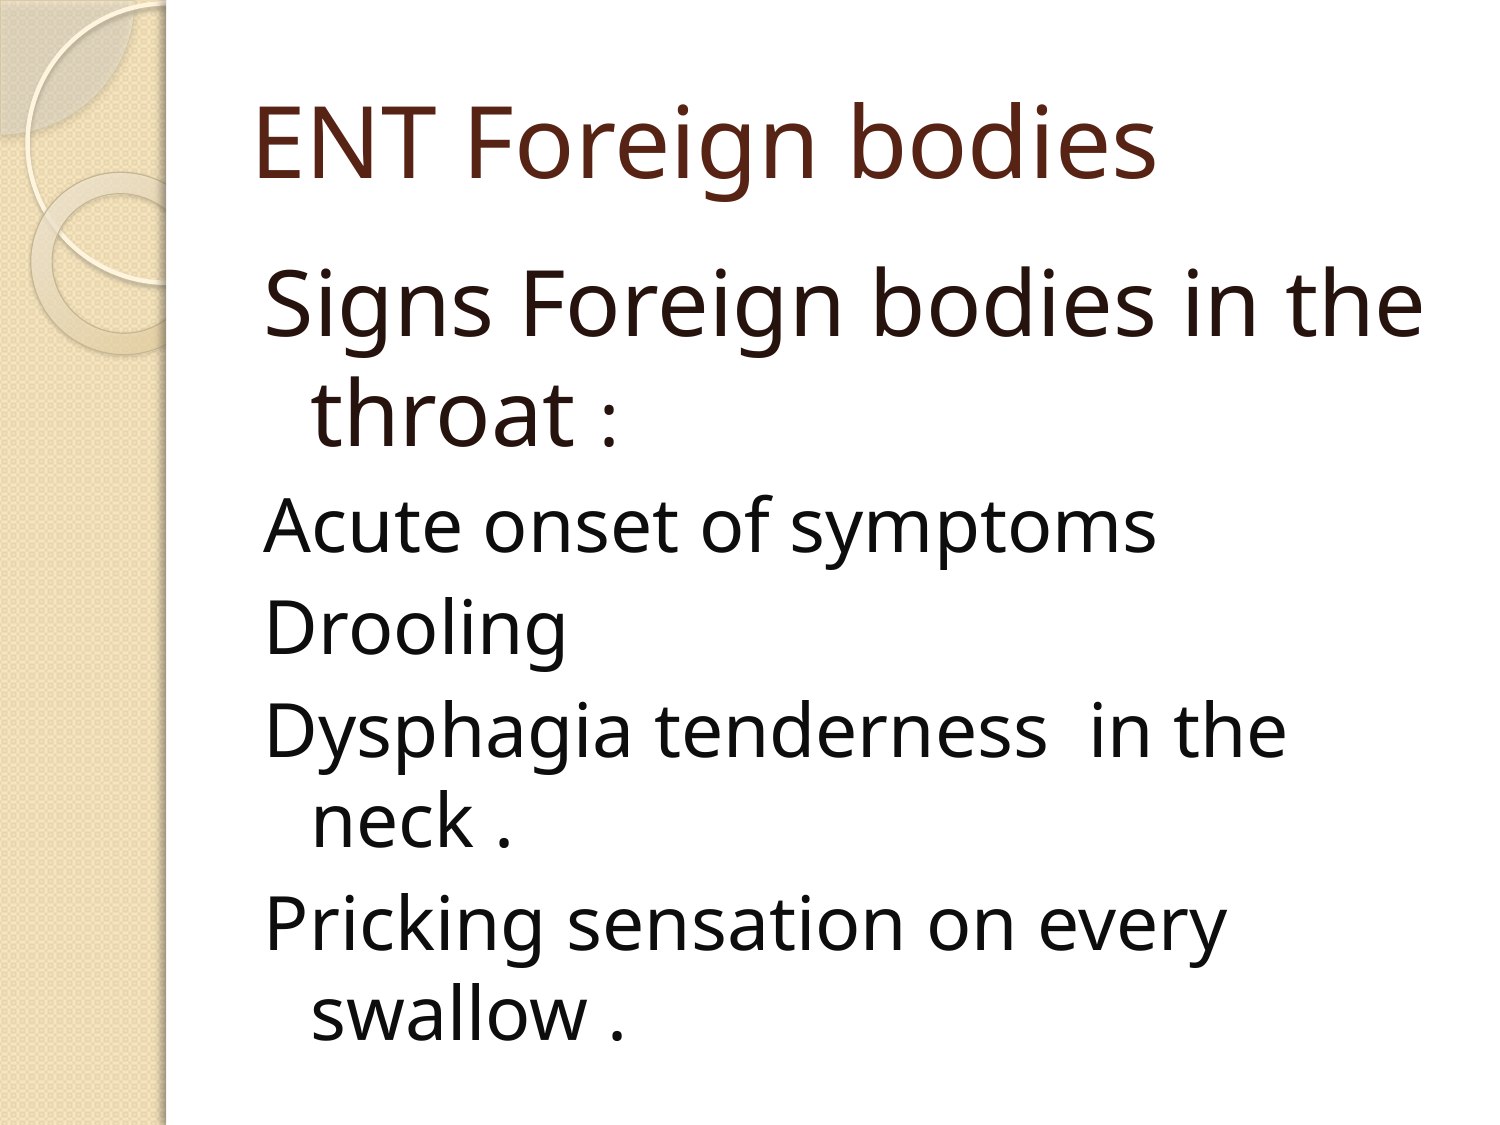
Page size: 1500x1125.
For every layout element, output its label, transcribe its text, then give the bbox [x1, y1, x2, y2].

list Signs Foreign bodies in the throat : Acute onset of symptoms Drooling Dysphagia tenderness in the neck . Pricking sensation on every swallow . [235, 237, 1466, 1025]
title ENT Foreign bodies [235, 45, 1466, 233]
